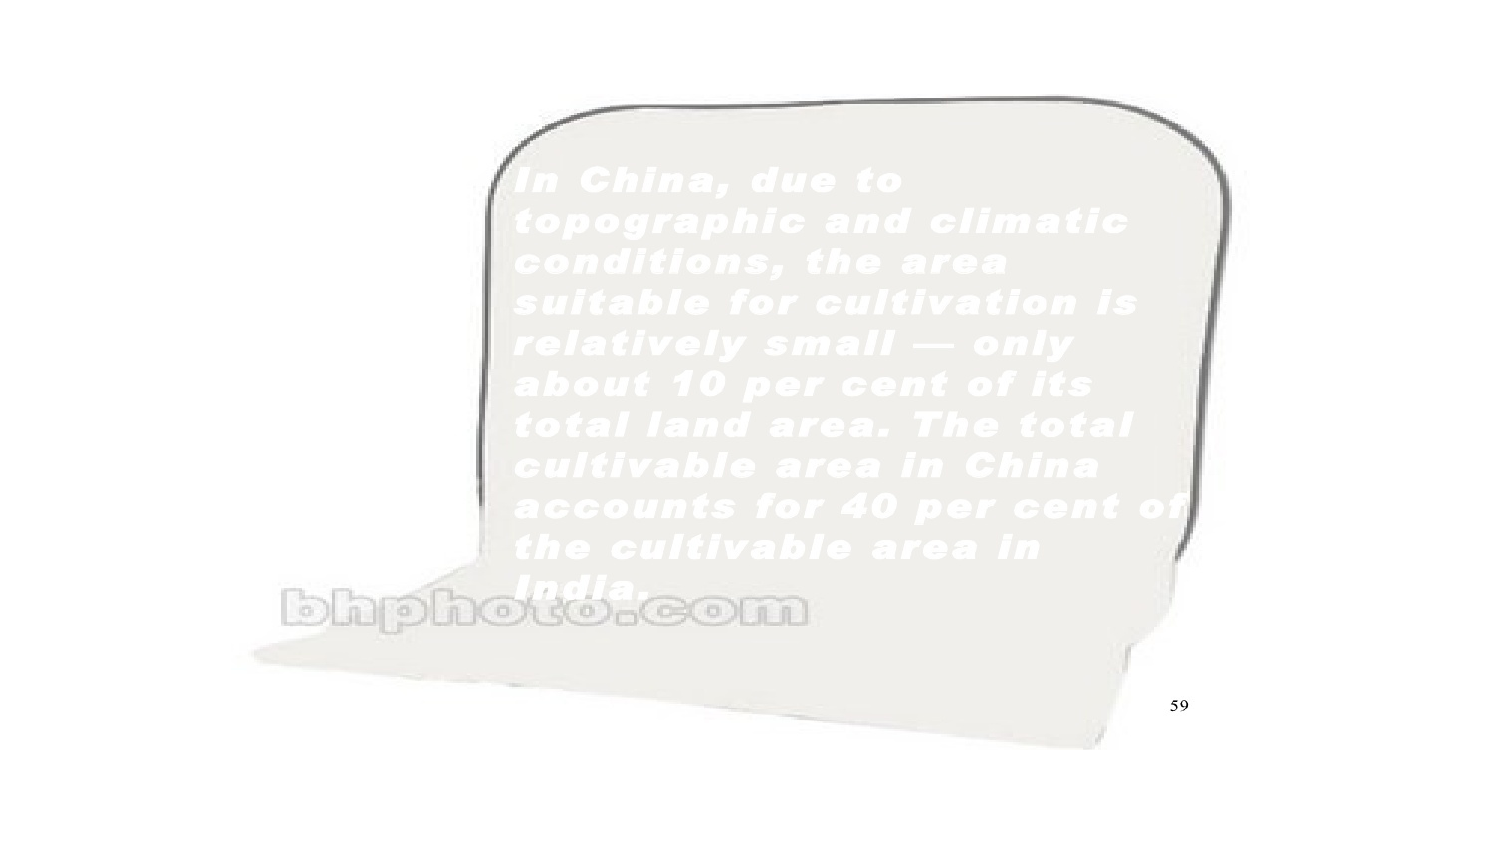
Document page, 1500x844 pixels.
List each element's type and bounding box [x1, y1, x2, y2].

picture [231, 94, 1251, 751]
